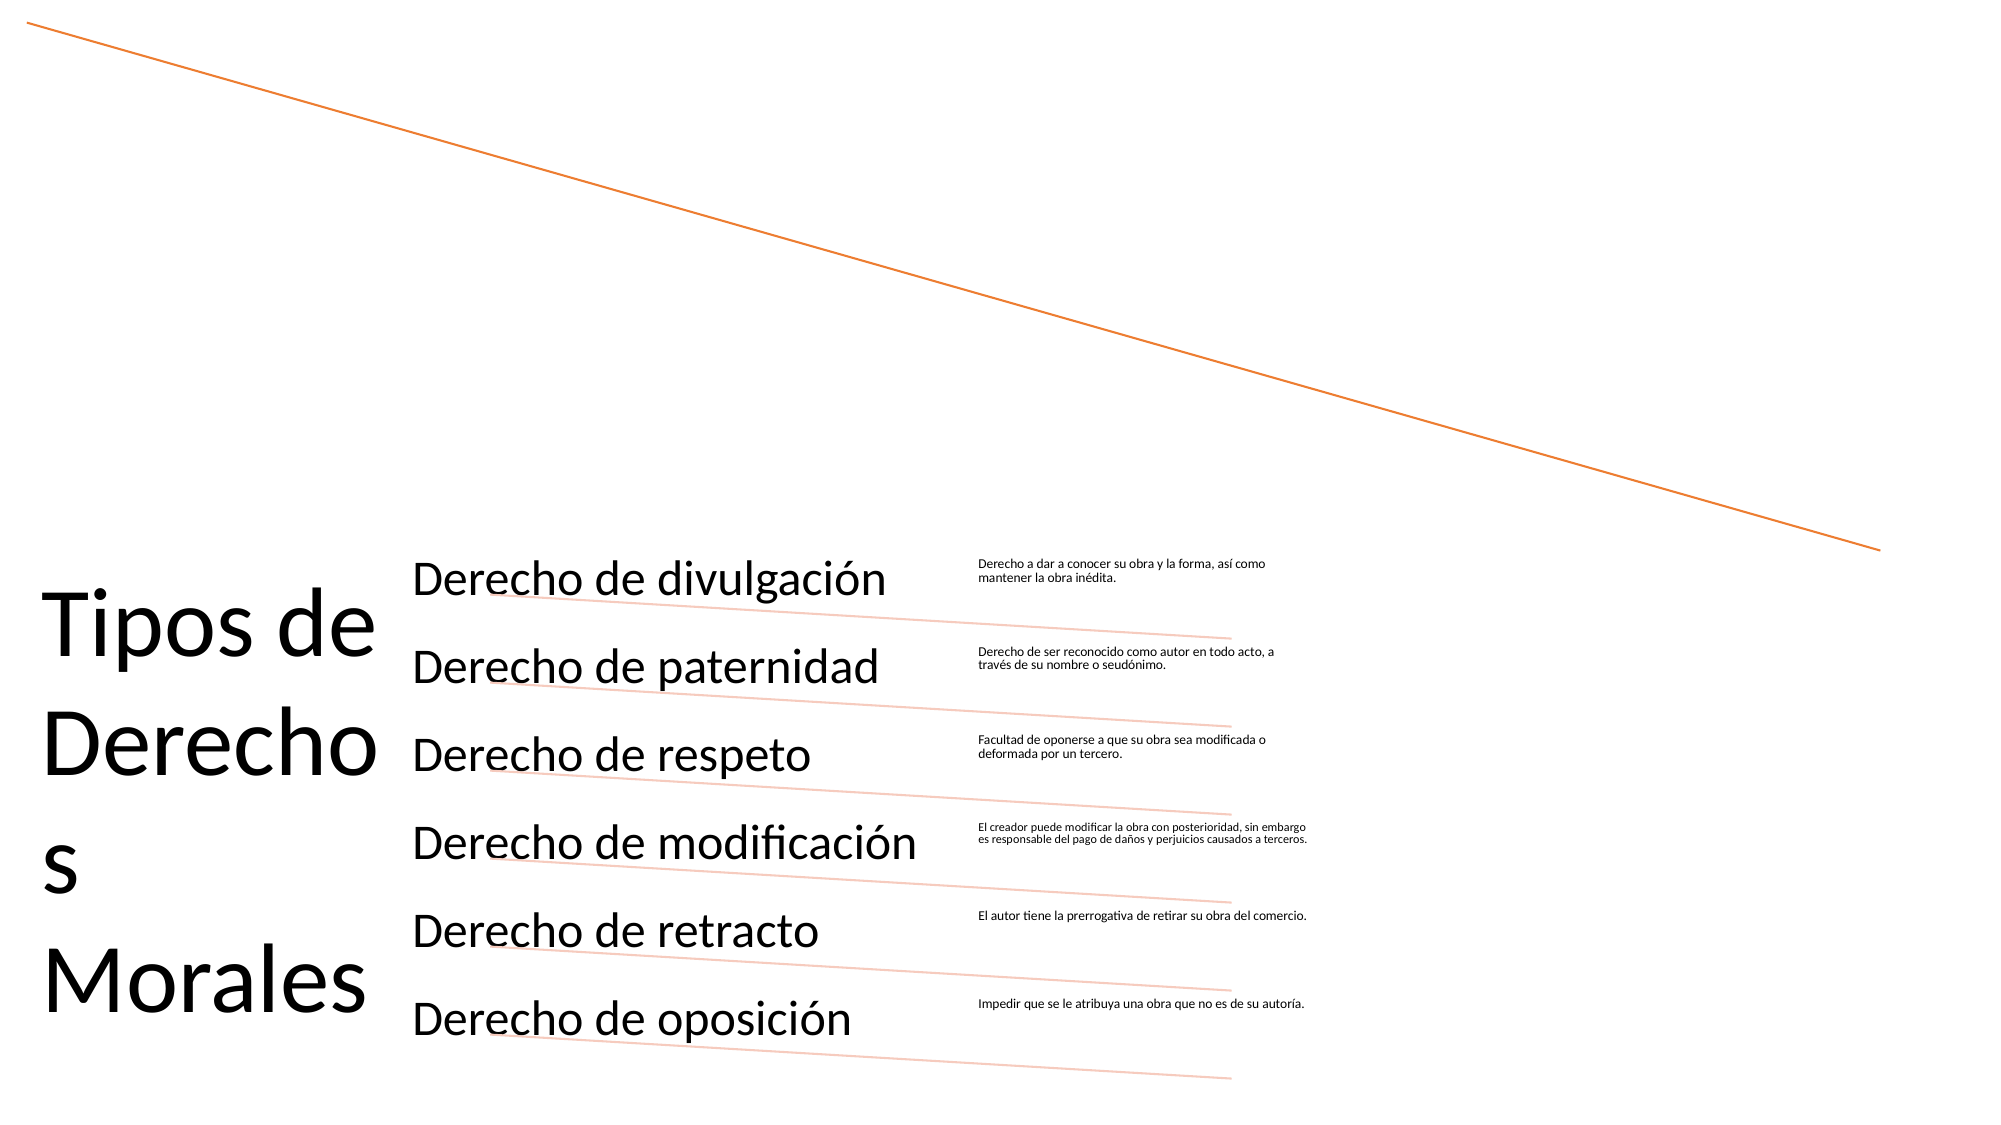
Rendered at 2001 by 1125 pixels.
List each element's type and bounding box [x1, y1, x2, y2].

list [26, 22, 1881, 1079]
